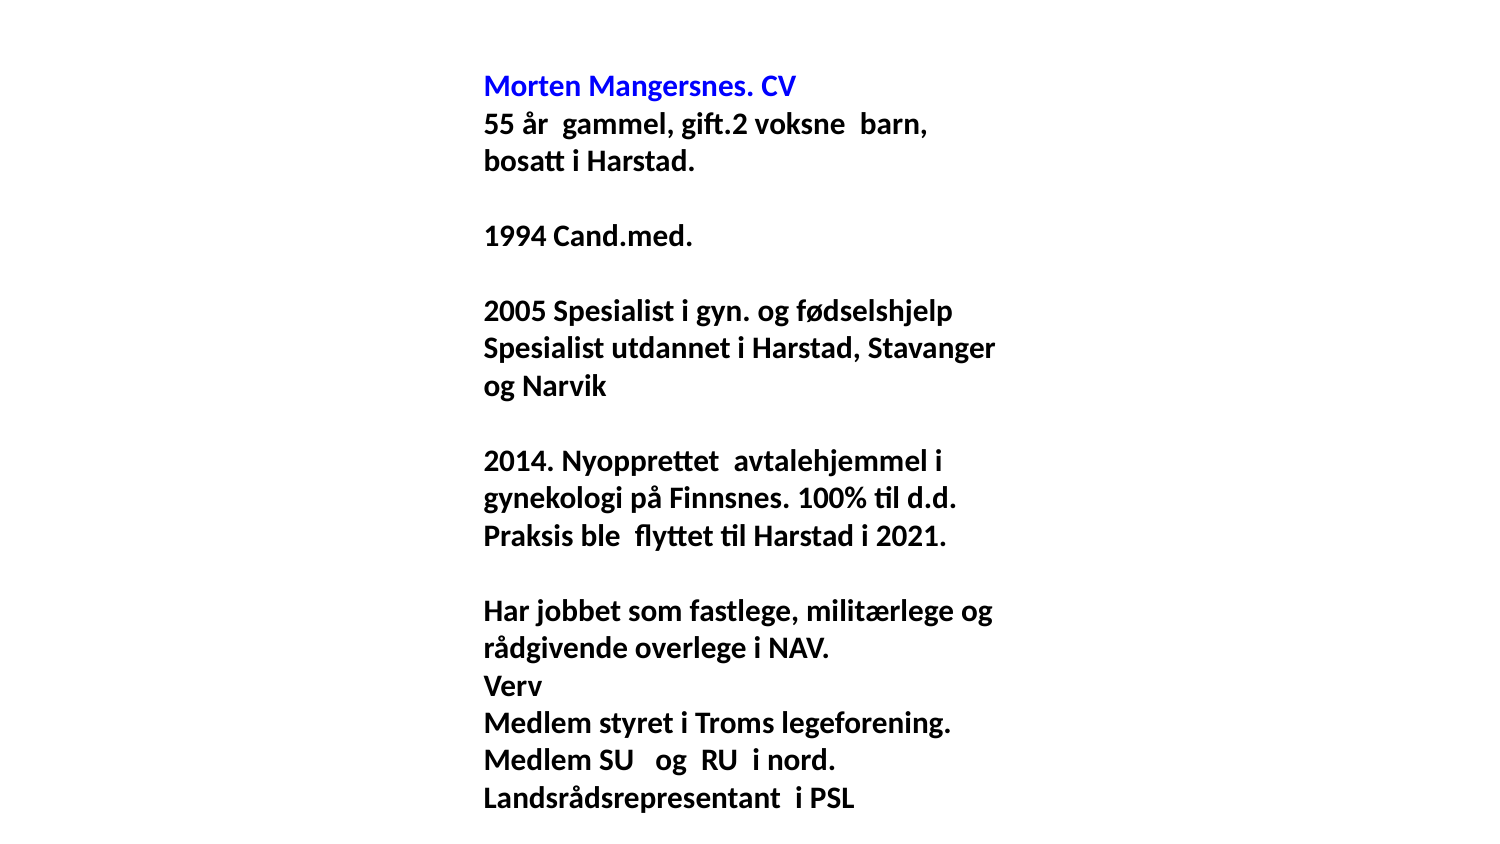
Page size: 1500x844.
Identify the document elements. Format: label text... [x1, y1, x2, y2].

text_box Morten Mangersnes. CV 55 år gammel, gift.2 voksne barn, bosatt i Harstad. 1994 Cand.med. 2005 Spesialist i gyn. og fødselshjelp Spesialist utdannet i Harstad, Stavanger og Narvik 2014. Nyopprettet avtalehjemmel i gynekologi på Finnsnes. 100% til d.d. Praksis ble flyttet til Harstad i 2021. Har jobbet som fastlege, militærlege og rådgivende overlege i NAV. Verv Medlem styret i Troms legeforening. Medlem SU og RU i nord. Landsrådsrepresentant i PSL [468, 58, 1032, 822]
